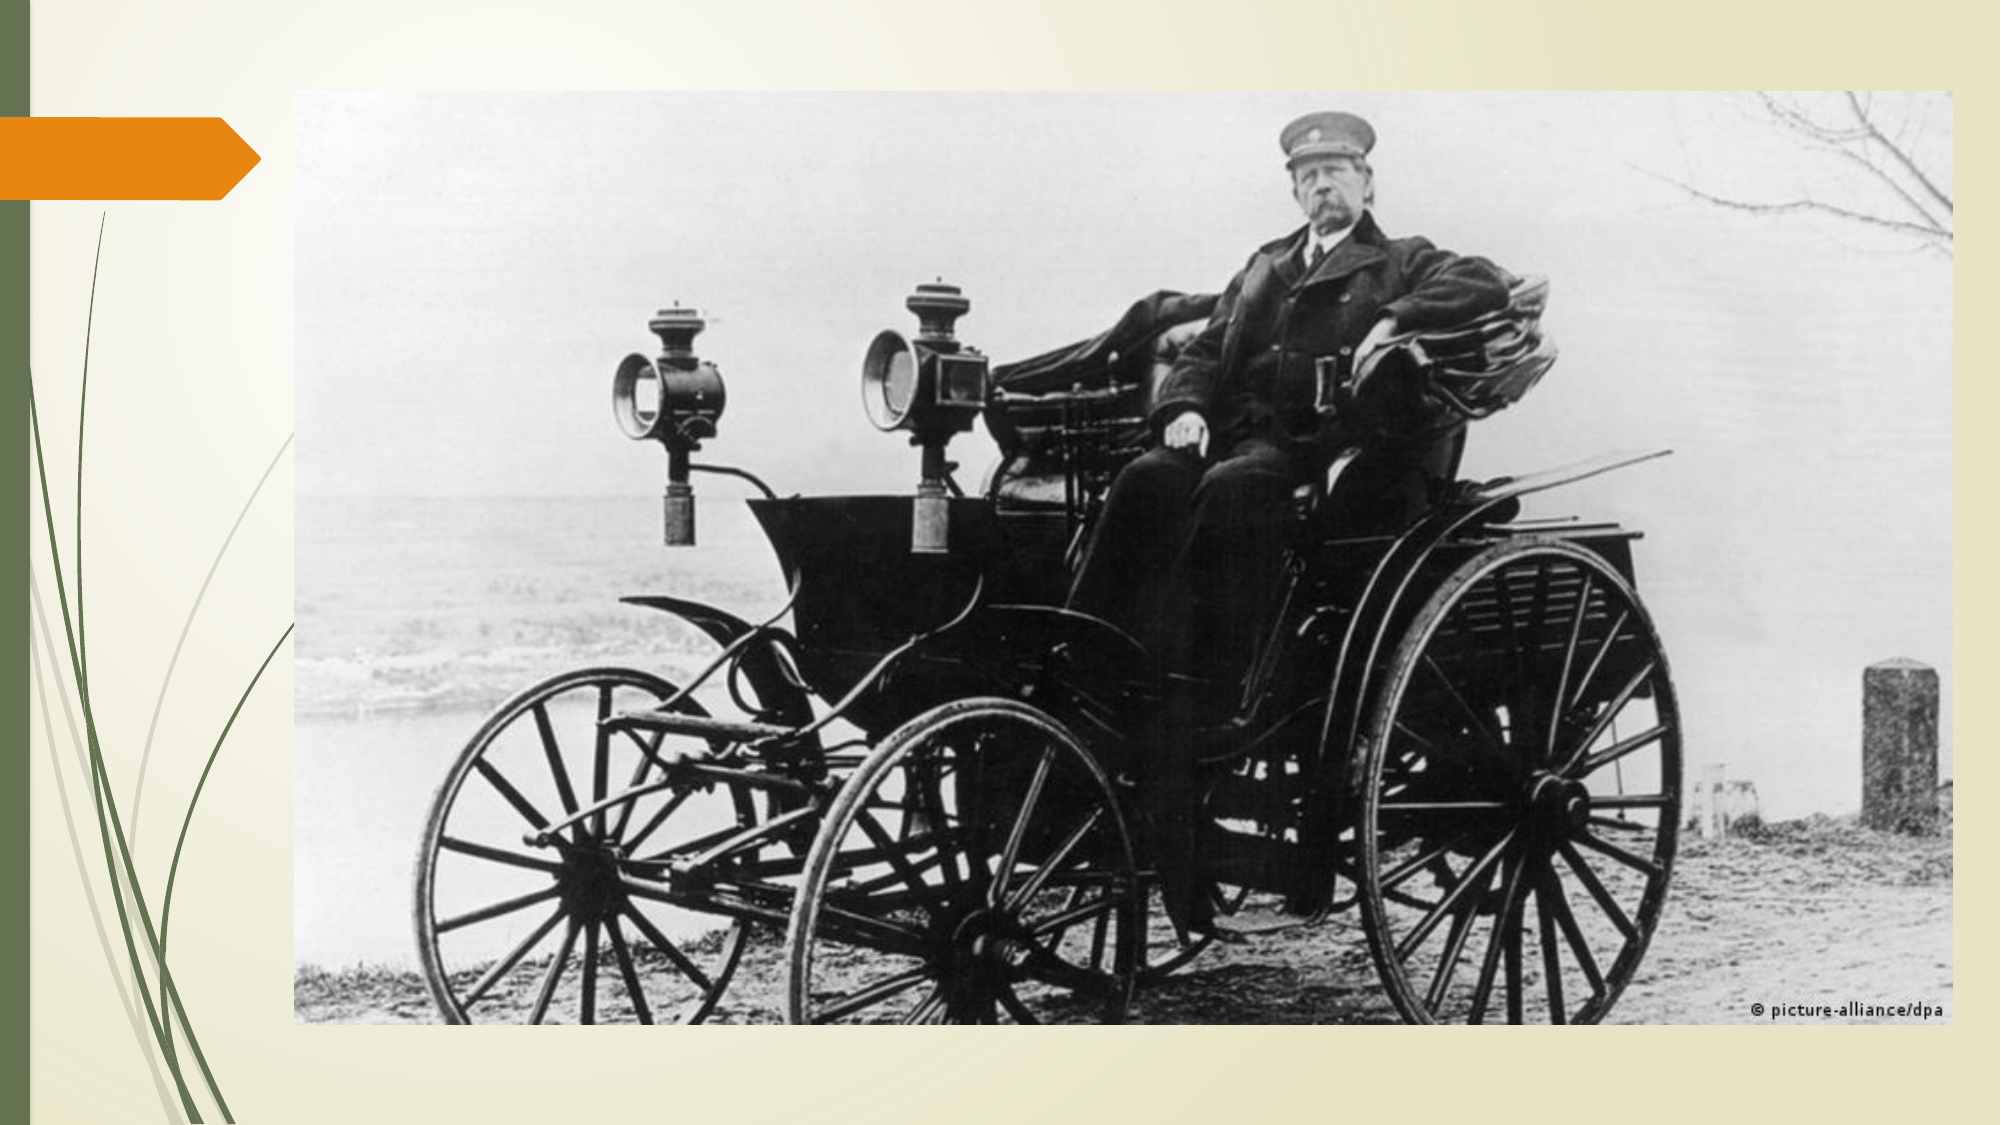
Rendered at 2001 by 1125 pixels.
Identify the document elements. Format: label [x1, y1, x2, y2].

picture [294, 90, 1954, 1025]
